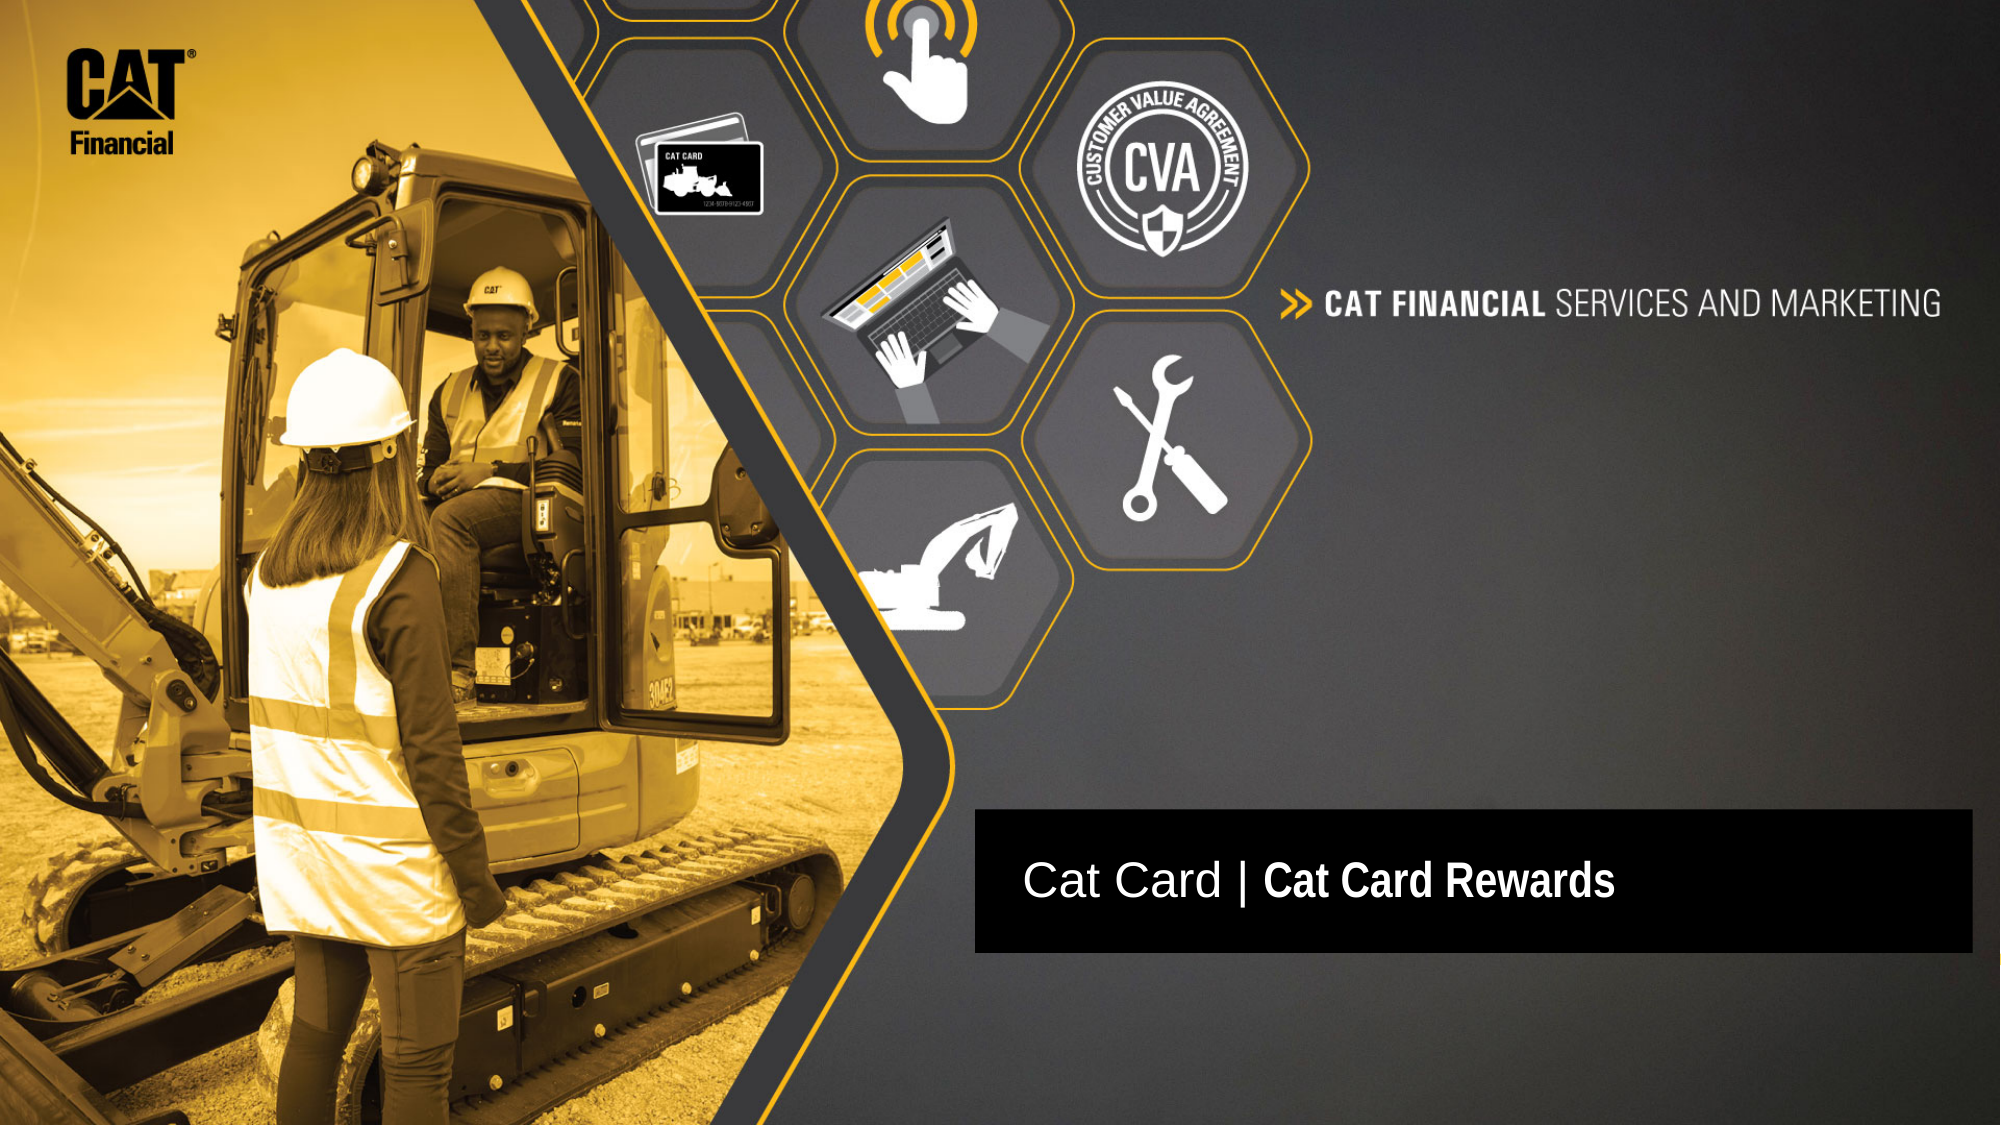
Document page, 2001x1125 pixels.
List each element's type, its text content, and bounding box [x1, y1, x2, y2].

picture [0, 0, 2000, 1125]
title Cat Card | Cat Card Rewards [975, 809, 1973, 953]
